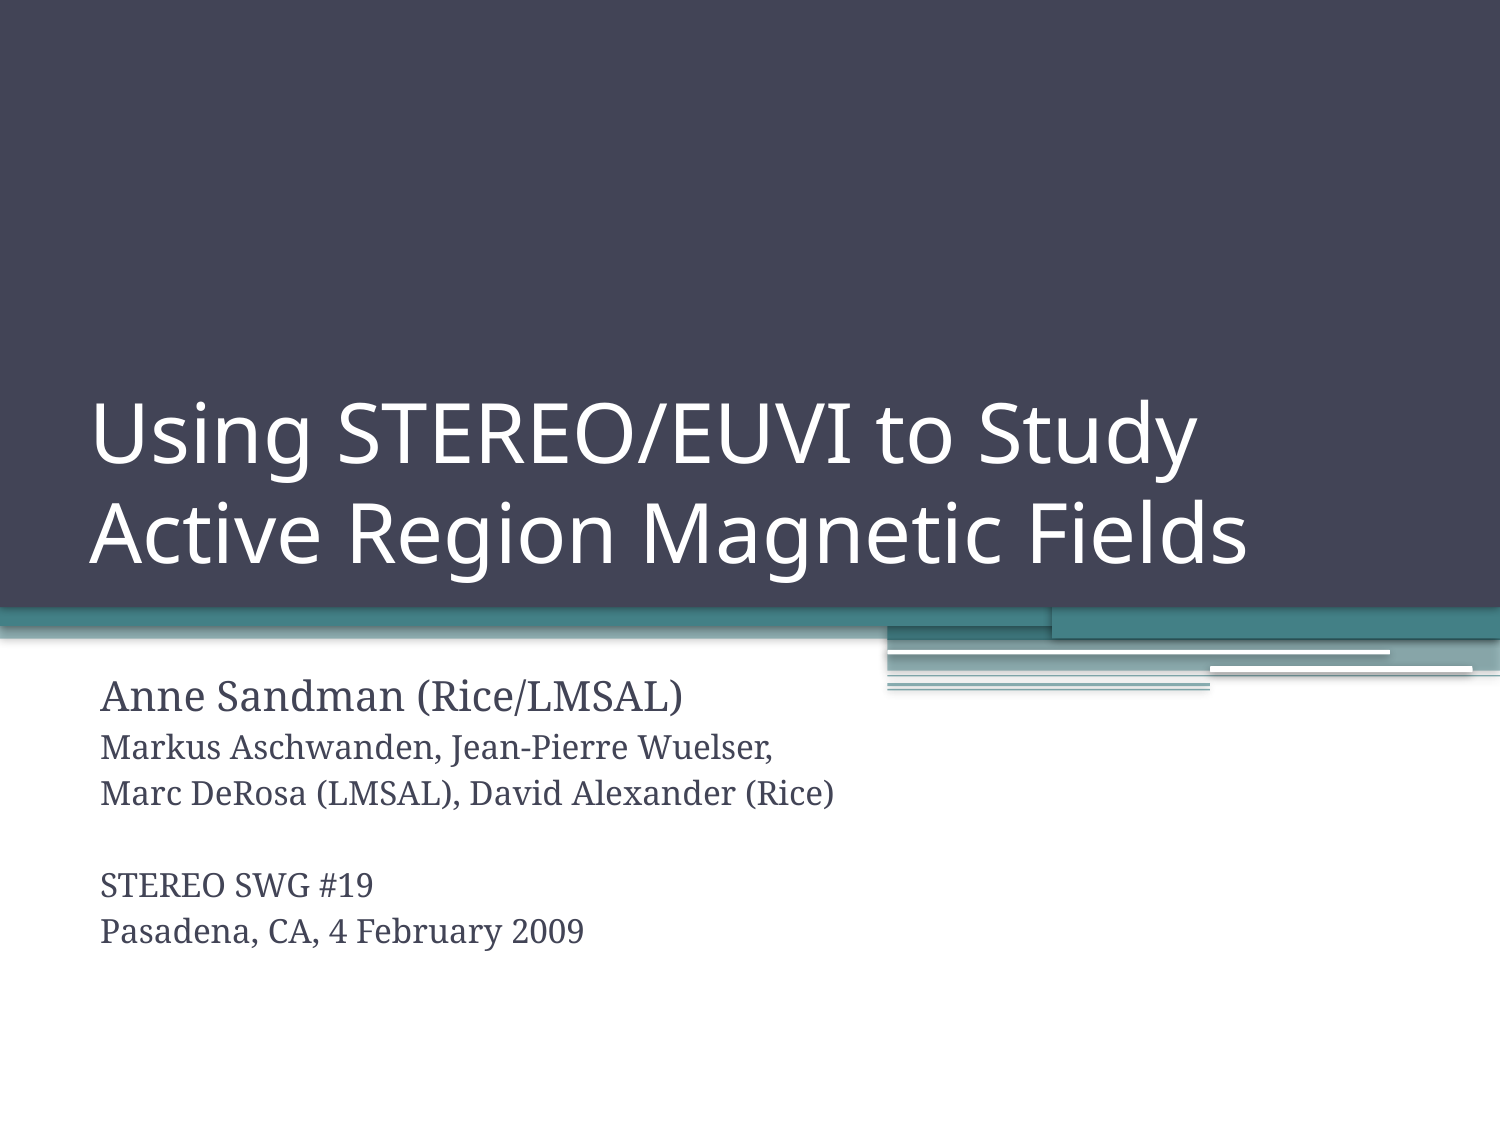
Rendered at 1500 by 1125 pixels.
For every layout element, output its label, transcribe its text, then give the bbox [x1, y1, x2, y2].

title Using STEREO/EUVI to Study Active Region Magnetic Fields [75, 346, 1463, 588]
subtitle Anne Sandman (Rice/LMSAL) Markus Aschwanden, Jean-Pierre Wuelser, Marc DeRosa (LMSAL), David Alexander (Rice) STEREO SWG #19 Pasadena, CA, 4 February 2009 [75, 662, 863, 1025]
